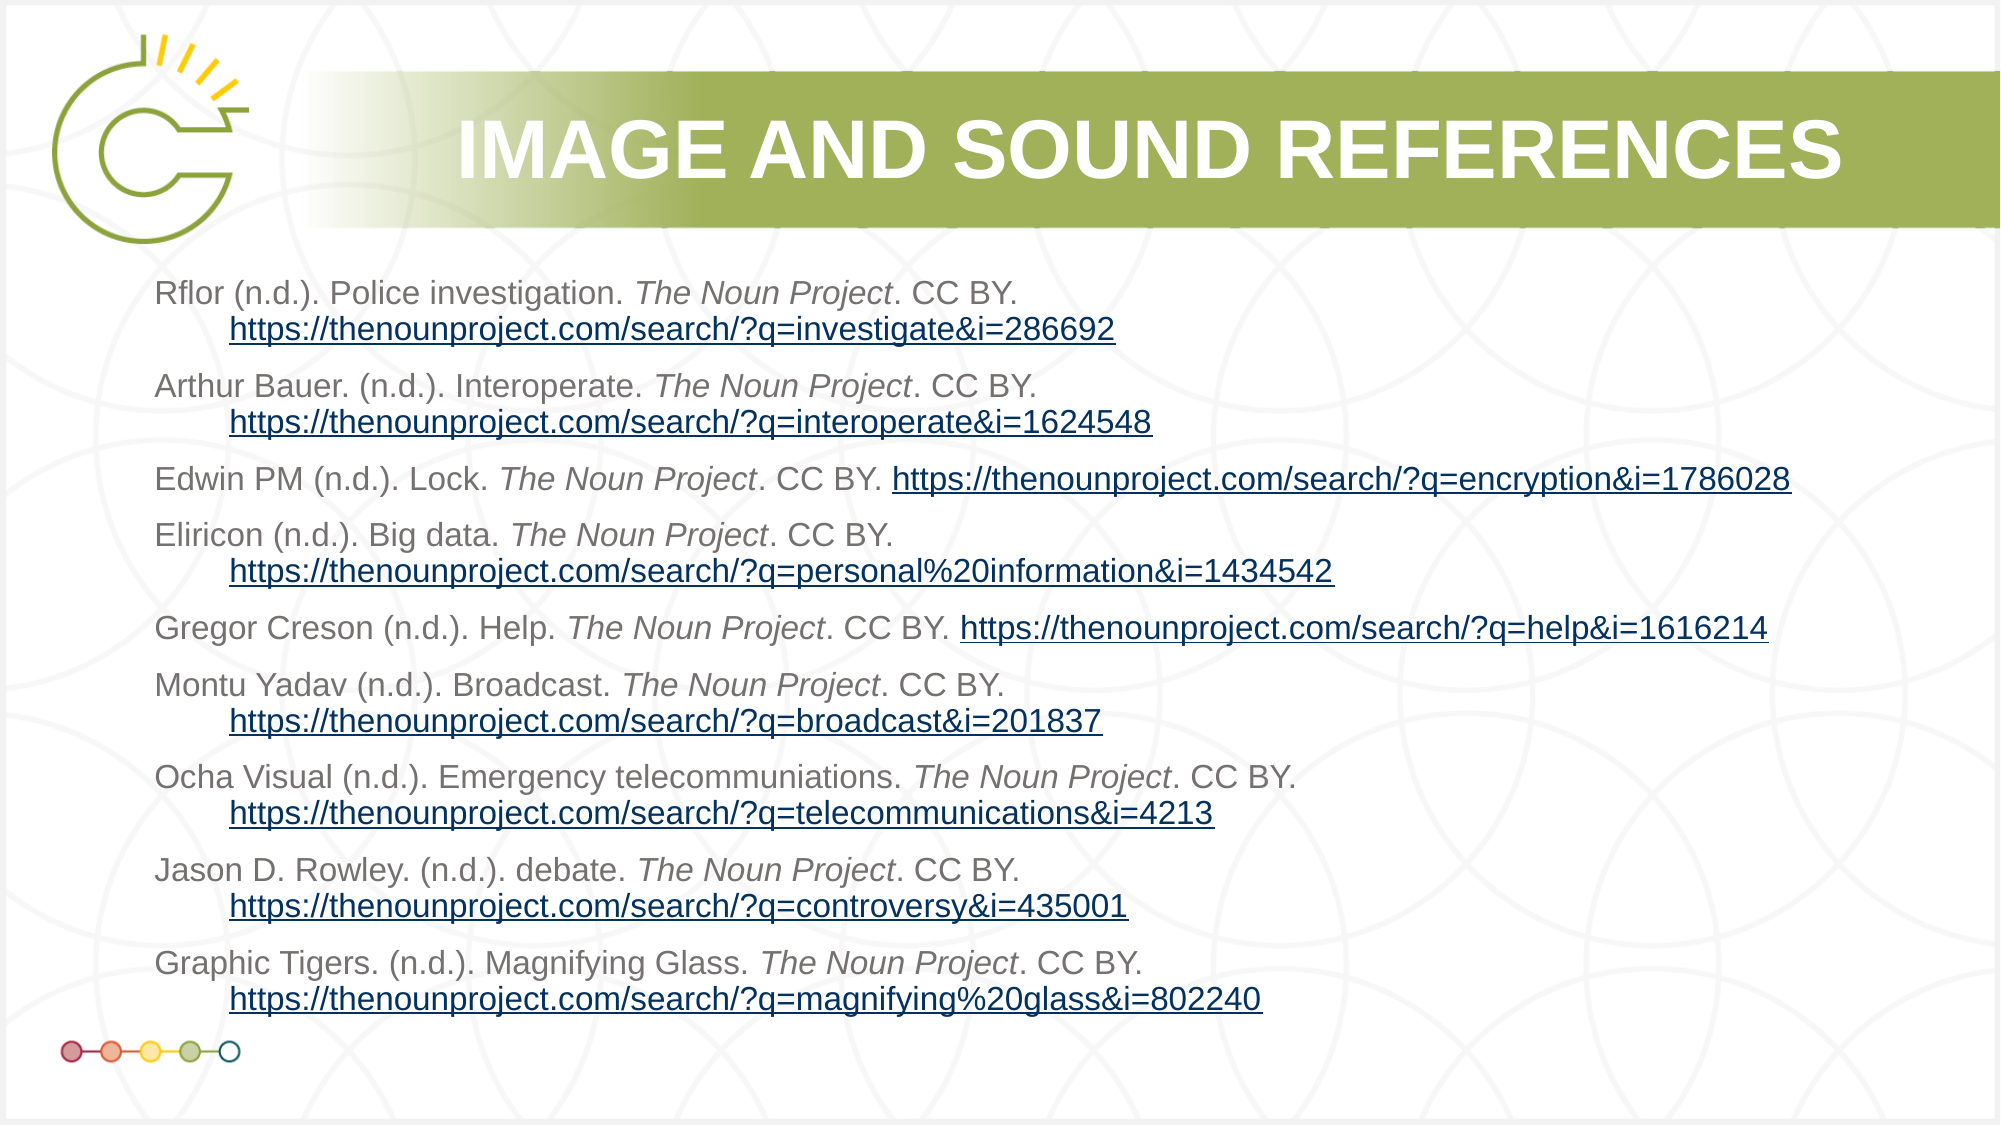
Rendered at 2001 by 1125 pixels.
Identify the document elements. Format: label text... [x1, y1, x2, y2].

list Rflor (n.d.). Police investigation. The Noun Project. CC BY. https://thenounproject.com/search/?q=investigate&i=286692 Arthur Bauer. (n.d.). Interoperate. The Noun Project. CC BY. https://thenounproject.com/search/?q=interoperate&i=1624548 Edwin PM (n.d.). Lock. The Noun Project. CC BY. https://thenounproject.com/search/?q=encryption&i=1786028 Eliricon (n.d.). Big data. The Noun Project. CC BY. https://thenounproject.com/search/?q=personal%20information&i=1434542 Gregor Creson (n.d.). Help. The Noun Project. CC BY. https://thenounproject.com/search/?q=help&i=1616214 Montu Yadav (n.d.). Broadcast. The Noun Project. CC BY. https://thenounproject.com/search/?q=broadcast&i=201837 Ocha Visual (n.d.). Emergency telecommuniations. The Noun Project. CC BY. https://thenounproject.com/search/?q=telecommunications&i=4213 Jason D. Rowley. (n.d.). debate. The Noun Project. CC BY. https://thenounproject.com/search/?q=controversy&i=435001 Graphic Tigers. (n.d.). Magnifying Glass. The Noun Project. CC BY. https://thenounproject.com/search/?q=magnifying%20glass&i=802240 [139, 268, 1863, 1094]
picture [0, 0, 2001, 1125]
